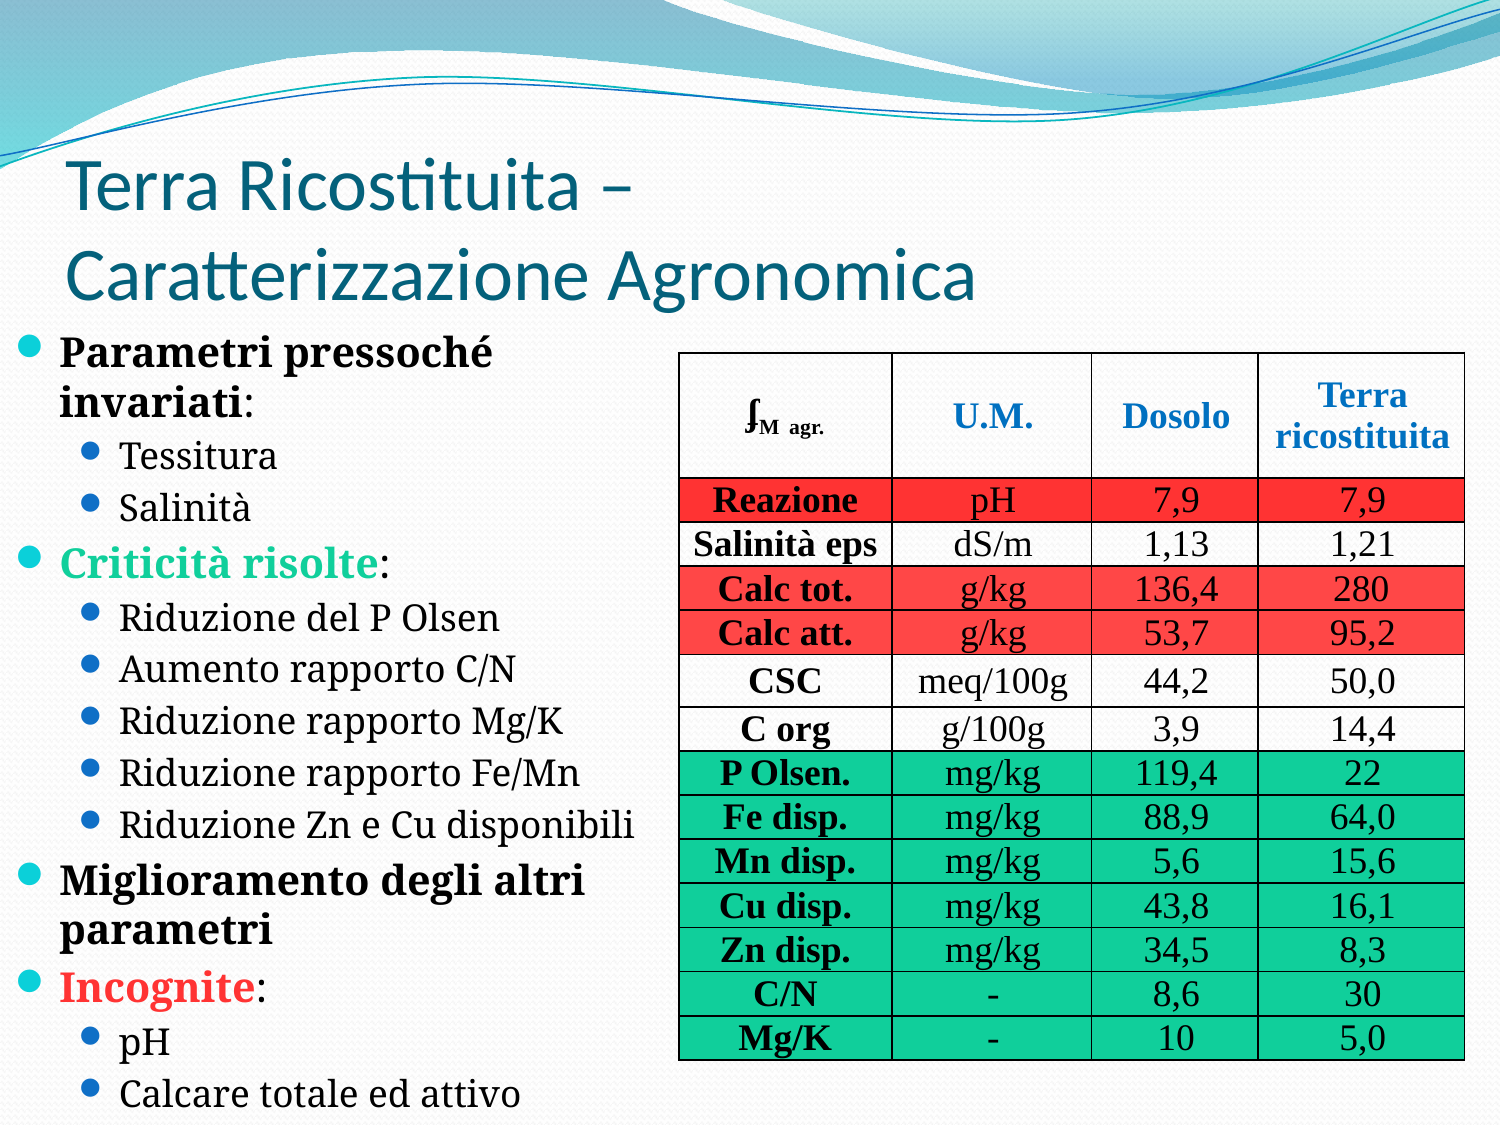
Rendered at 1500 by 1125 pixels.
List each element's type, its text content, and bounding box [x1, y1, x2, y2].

table_cell Calc tot. [680, 567, 891, 609]
table_cell pH [893, 479, 1091, 521]
table_cell Reazione [680, 479, 891, 521]
table_cell 43,8 [1092, 884, 1257, 927]
list Parametri pressoché invariati: Tessitura Salinità Criticità risolte: Riduzione del P Olsen Aumento rapporto C/N Riduzione rapporto Mg/K Riduzione rapporto Fe/Mn Riduzione Zn e Cu disponibili Miglioramento degli altri parametri Incognite: pH Calcare totale ed attivo [0, 326, 668, 1125]
table_cell 22 [1259, 752, 1464, 794]
table_cell 5,6 [1092, 840, 1257, 882]
table_cell g/100g [893, 708, 1091, 750]
table_cell 64,0 [1259, 796, 1464, 838]
table_cell 1,13 [1092, 523, 1257, 565]
table_cell Mg/K [680, 1017, 891, 1059]
table_cell 8,3 [1259, 928, 1464, 971]
table_cell 136,4 [1092, 567, 1257, 609]
table_cell 88,9 [1092, 796, 1257, 838]
table_cell C org [680, 708, 891, 750]
table_header Dosolo [1092, 354, 1257, 477]
table_cell mg/kg [893, 796, 1091, 838]
table_cell mg/kg [893, 752, 1091, 794]
title Terra Ricostituita – Caratterizzazione Agronomica [64, 125, 1365, 317]
table_cell 30 [1259, 972, 1464, 1015]
table_cell g/kg [893, 611, 1091, 654]
table_cell 15,6 [1259, 840, 1464, 882]
table_cell 5,0 [1259, 1017, 1464, 1059]
table_header U.M. [893, 354, 1091, 477]
table_header ʄM agr. [680, 354, 891, 477]
table_cell C/N [680, 972, 891, 1015]
table_cell 7,9 [1259, 479, 1464, 521]
table_cell Salinità eps [680, 523, 891, 565]
table_cell Mn disp. [680, 840, 891, 882]
table_cell CSC [680, 655, 891, 706]
table_cell meq/100g [893, 655, 1091, 706]
table_cell 53,7 [1092, 611, 1257, 654]
table_cell 50,0 [1259, 655, 1464, 706]
table_cell 3,9 [1092, 708, 1257, 750]
table_cell 14,4 [1259, 708, 1464, 750]
table_cell 280 [1259, 567, 1464, 609]
table_cell Calc att. [680, 611, 891, 654]
table_cell mg/kg [893, 884, 1091, 927]
table_header Terra ricostituita [1259, 354, 1464, 477]
table_cell 44,2 [1092, 655, 1257, 706]
table_cell 119,4 [1092, 752, 1257, 794]
table_cell Cu disp. [680, 884, 891, 927]
table_cell Zn disp. [680, 928, 891, 971]
table_cell - [893, 972, 1091, 1015]
table_cell - [893, 1017, 1091, 1059]
table_cell 8,6 [1092, 972, 1257, 1015]
table_cell mg/kg [893, 840, 1091, 882]
table_cell dS/m [893, 523, 1091, 565]
table_cell 34,5 [1092, 928, 1257, 971]
table_cell g/kg [893, 567, 1091, 609]
table_cell 1,21 [1259, 523, 1464, 565]
table_cell mg/kg [893, 928, 1091, 971]
table_cell Fe disp. [680, 796, 891, 838]
table_cell P Olsen. [680, 752, 891, 794]
table_cell 95,2 [1259, 611, 1464, 654]
table_cell 7,9 [1092, 479, 1257, 521]
table_cell 10 [1092, 1017, 1257, 1059]
table_cell 16,1 [1259, 884, 1464, 927]
